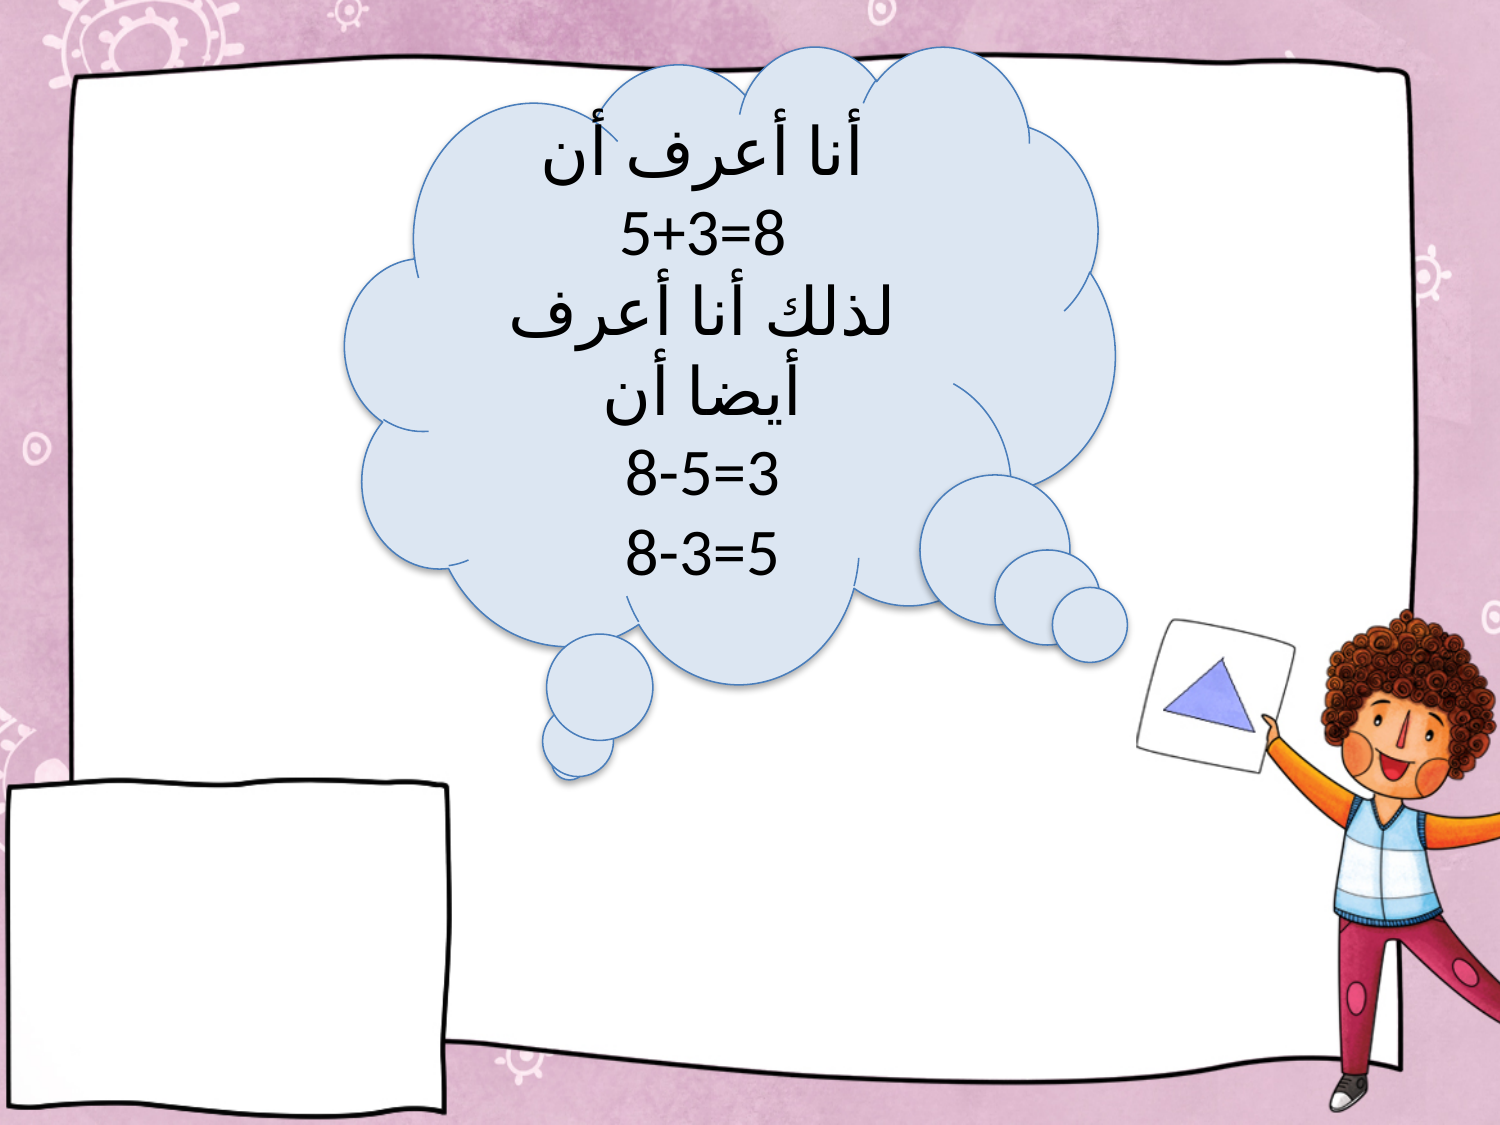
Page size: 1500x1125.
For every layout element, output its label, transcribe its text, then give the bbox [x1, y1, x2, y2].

picture [0, 0, 1500, 1125]
text_box [1051, 586, 1129, 664]
text_box [919, 474, 1071, 626]
text_box [994, 549, 1100, 646]
text_box أنا أعرف أن 5+3=8 لذلك أنا أعرف أيضا أن 8-5=3 8-3=5 [343, 46, 1117, 781]
